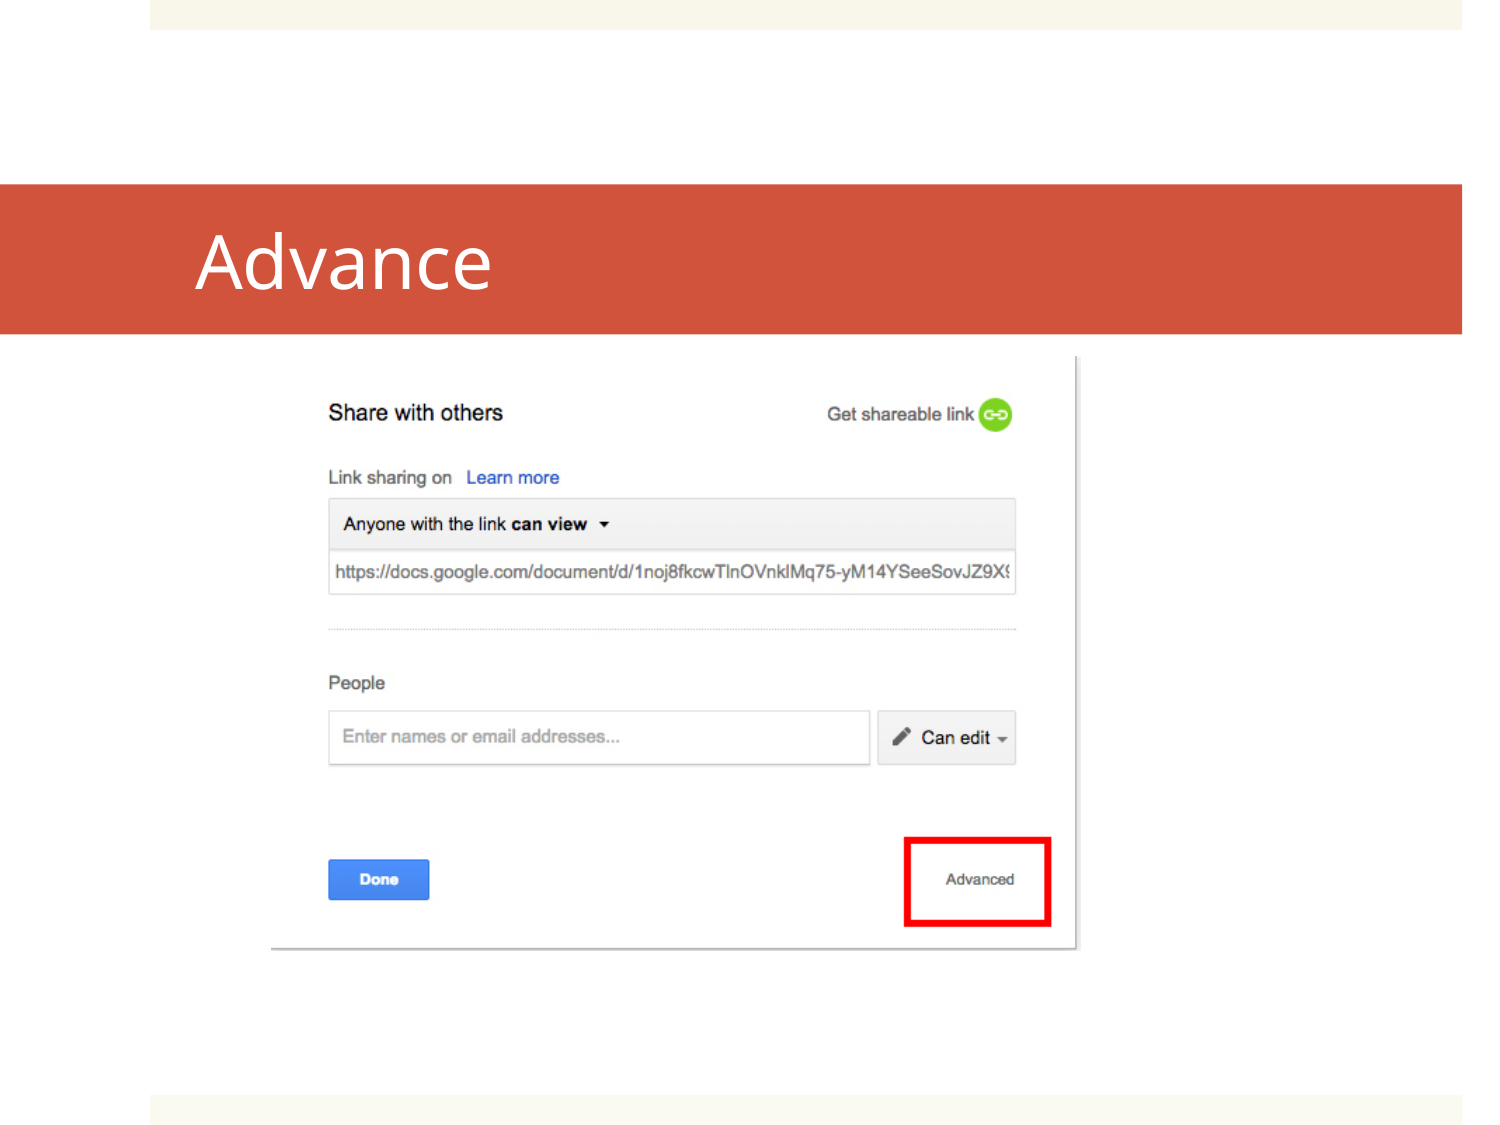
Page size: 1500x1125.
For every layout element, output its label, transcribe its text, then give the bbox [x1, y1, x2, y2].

title Advance [0, 184, 1463, 335]
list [95, 356, 1257, 951]
